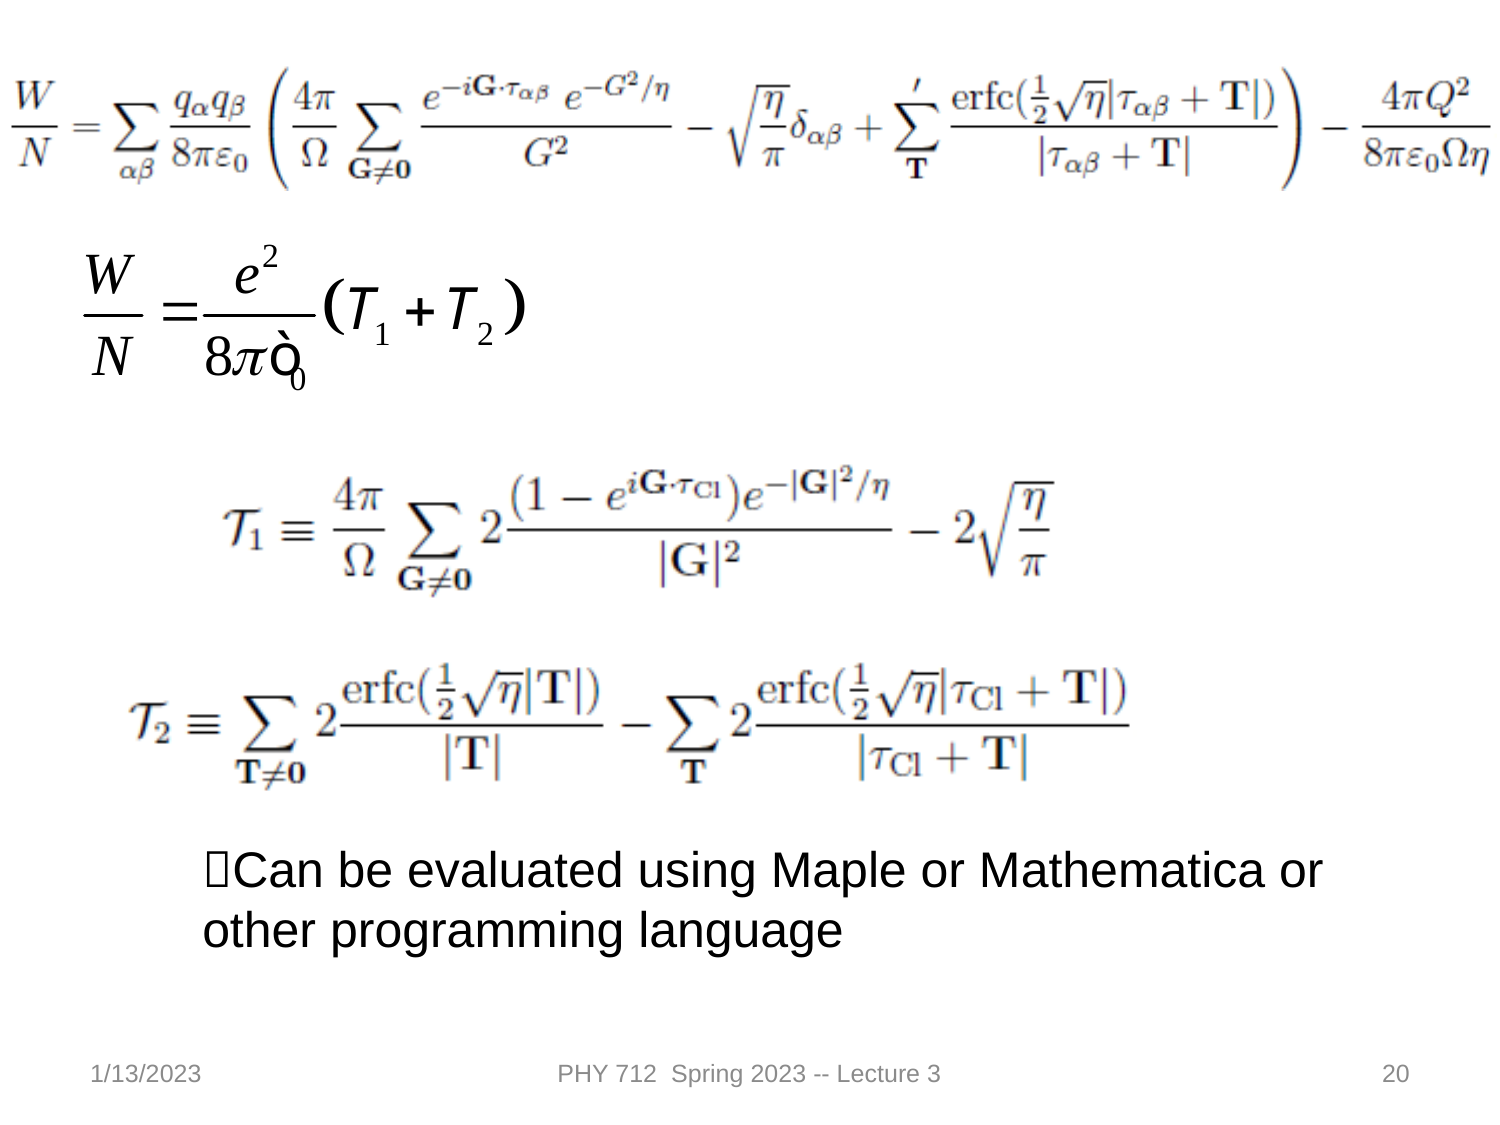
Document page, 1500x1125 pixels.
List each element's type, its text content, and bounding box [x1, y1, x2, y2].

picture [0, 49, 1497, 191]
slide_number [75, 1042, 425, 1103]
text_box Can be evaluated using Maple or Mathematica or other programming language [187, 830, 1363, 965]
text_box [74, 227, 533, 404]
footer PHY 712 Spring 2023 -- Lecture 3 [512, 1042, 988, 1103]
slide_number 20 [1074, 1042, 1425, 1103]
picture [45, 428, 1138, 831]
